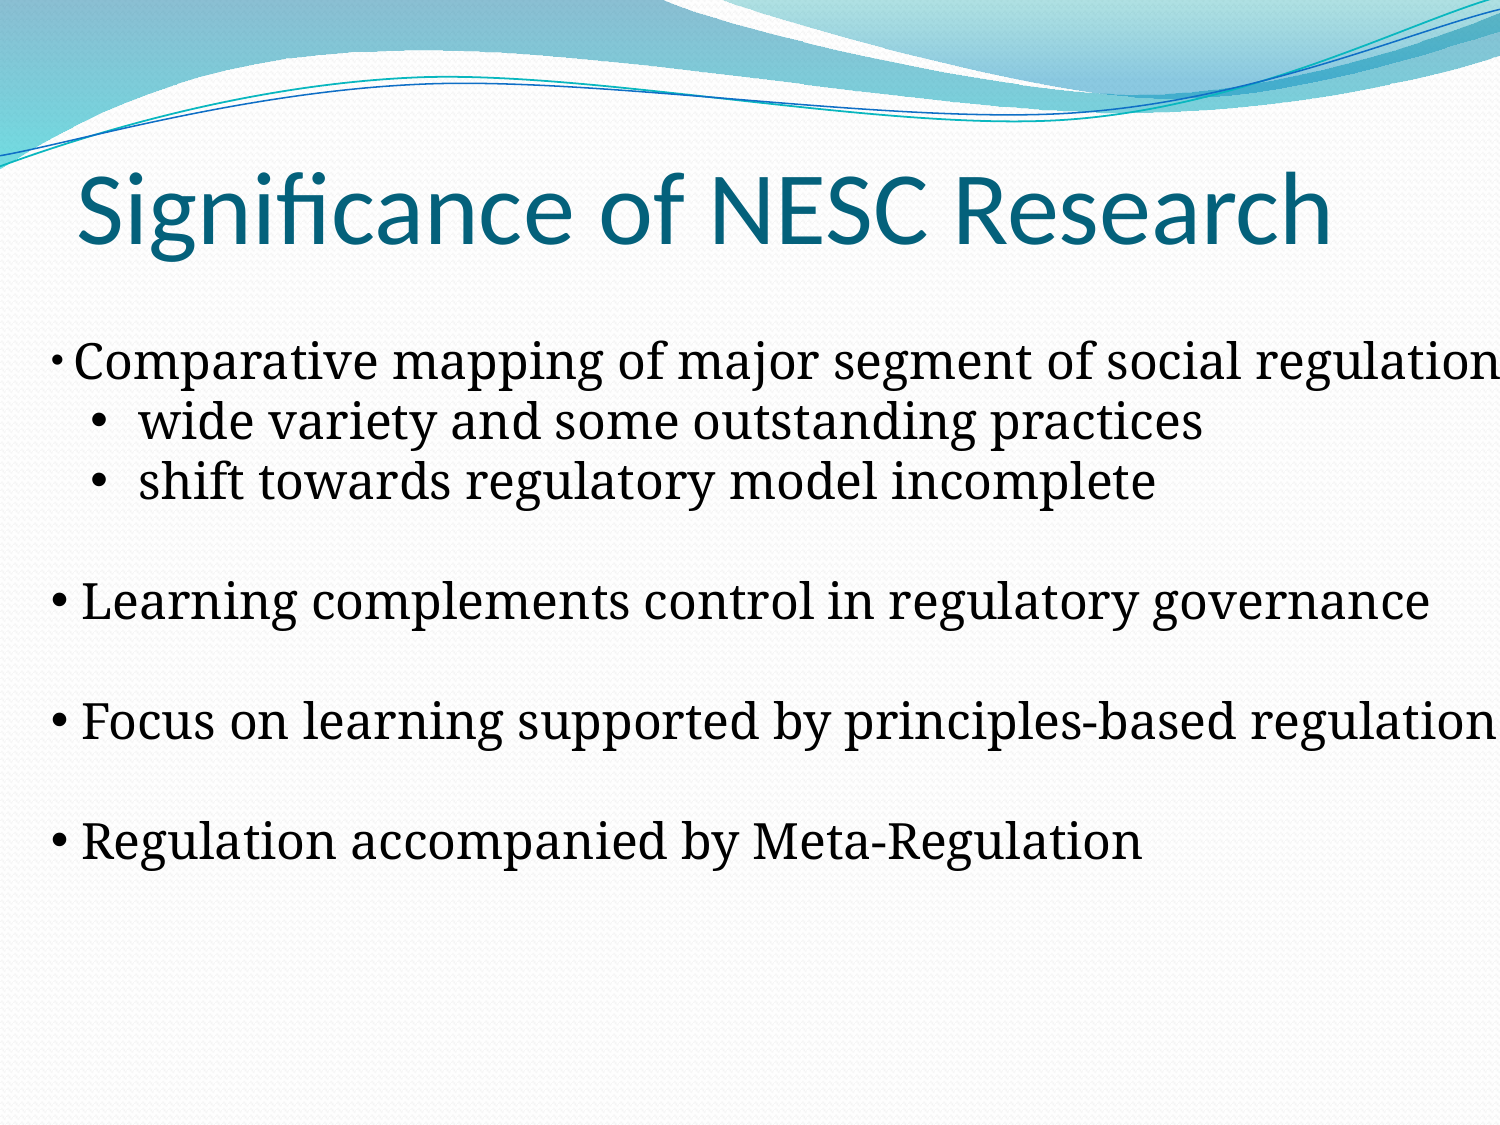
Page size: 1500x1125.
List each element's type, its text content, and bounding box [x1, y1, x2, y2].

title Significance of NESC Research [76, 78, 1440, 266]
text_box Comparative mapping of major segment of social regulation wide variety and some outstanding practices shift towards regulatory model incomplete Learning complements control in regulatory governance Focus on learning supported by principles-based regulation Regulation accompanied by Meta-Regulation [36, 322, 1500, 997]
